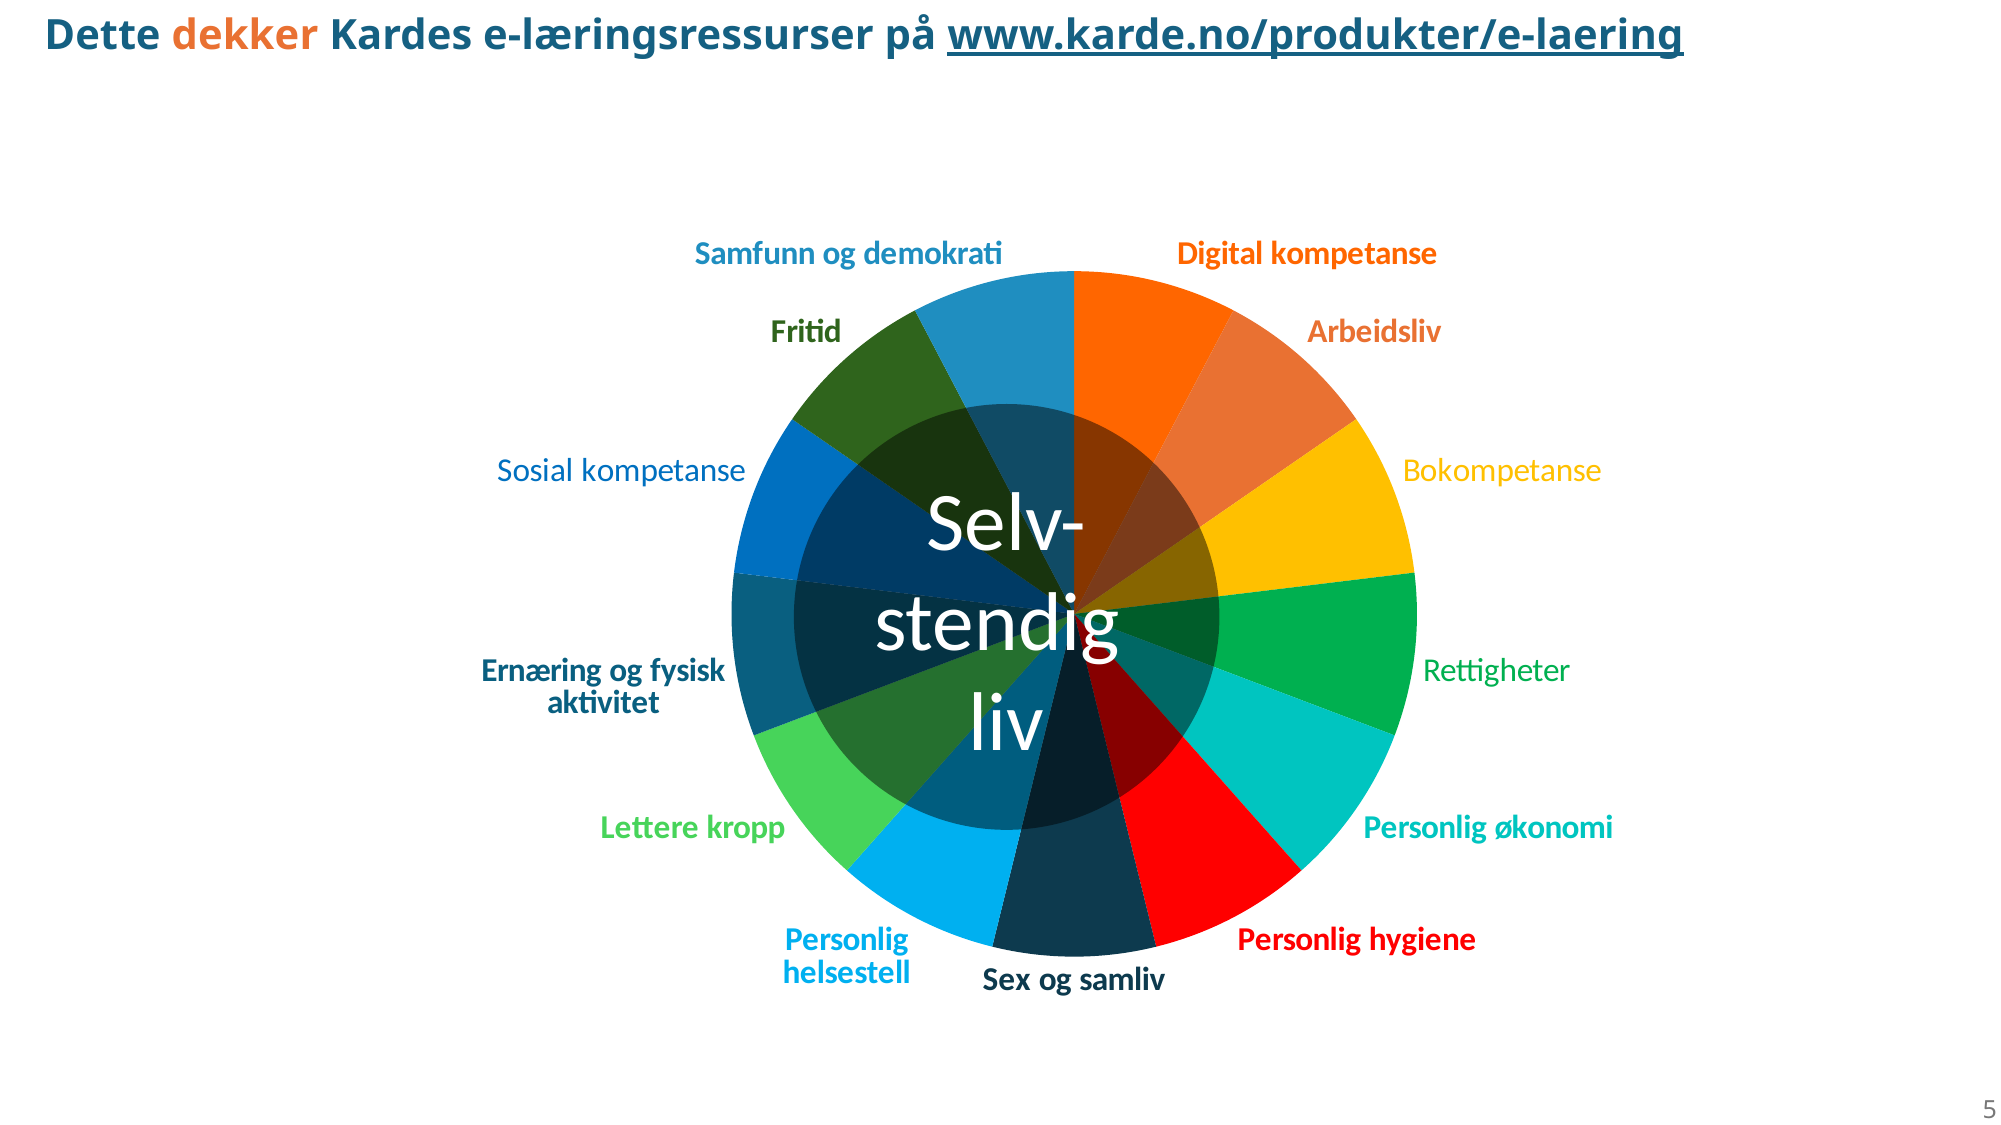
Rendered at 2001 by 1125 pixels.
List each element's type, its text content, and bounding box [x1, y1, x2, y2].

text_box Dette dekker Kardes e-læringsressurser på www.karde.no/produkter/e-laering [0, 0, 2000, 72]
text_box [332, 171, 1668, 1062]
